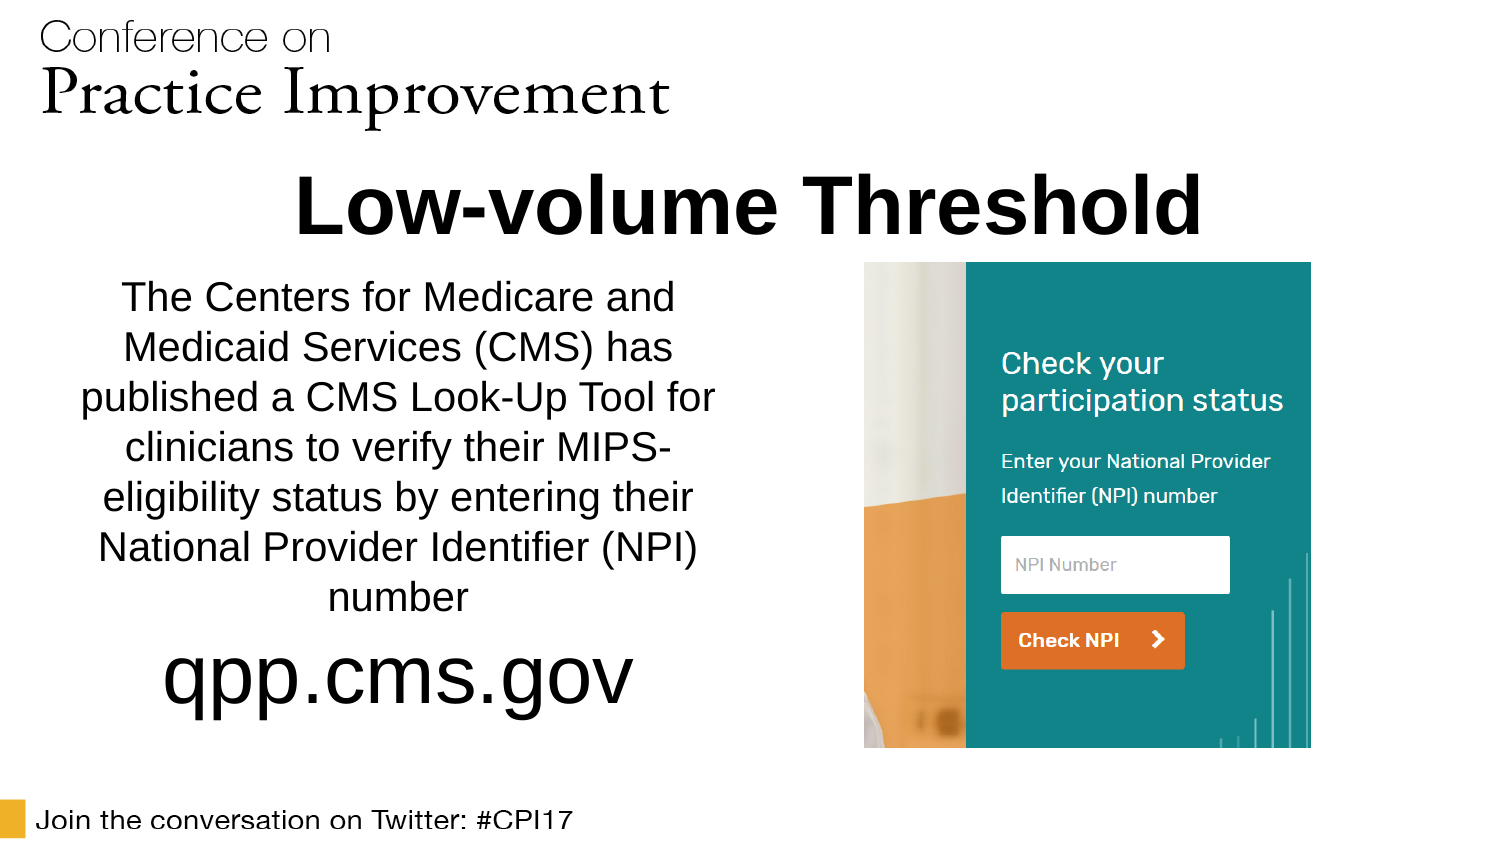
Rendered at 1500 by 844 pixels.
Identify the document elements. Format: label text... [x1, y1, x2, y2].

title Low-volume Threshold [75, 130, 1425, 272]
text_box The Centers for Medicare and Medicaid Services (CMS) has published a CMS Look-Up Tool for clinicians to verify their MIPS-eligibility status by entering their National Provider Identifier (NPI) number qpp.cms.gov [46, 262, 750, 728]
picture [0, 0, 1500, 844]
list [863, 262, 1311, 749]
